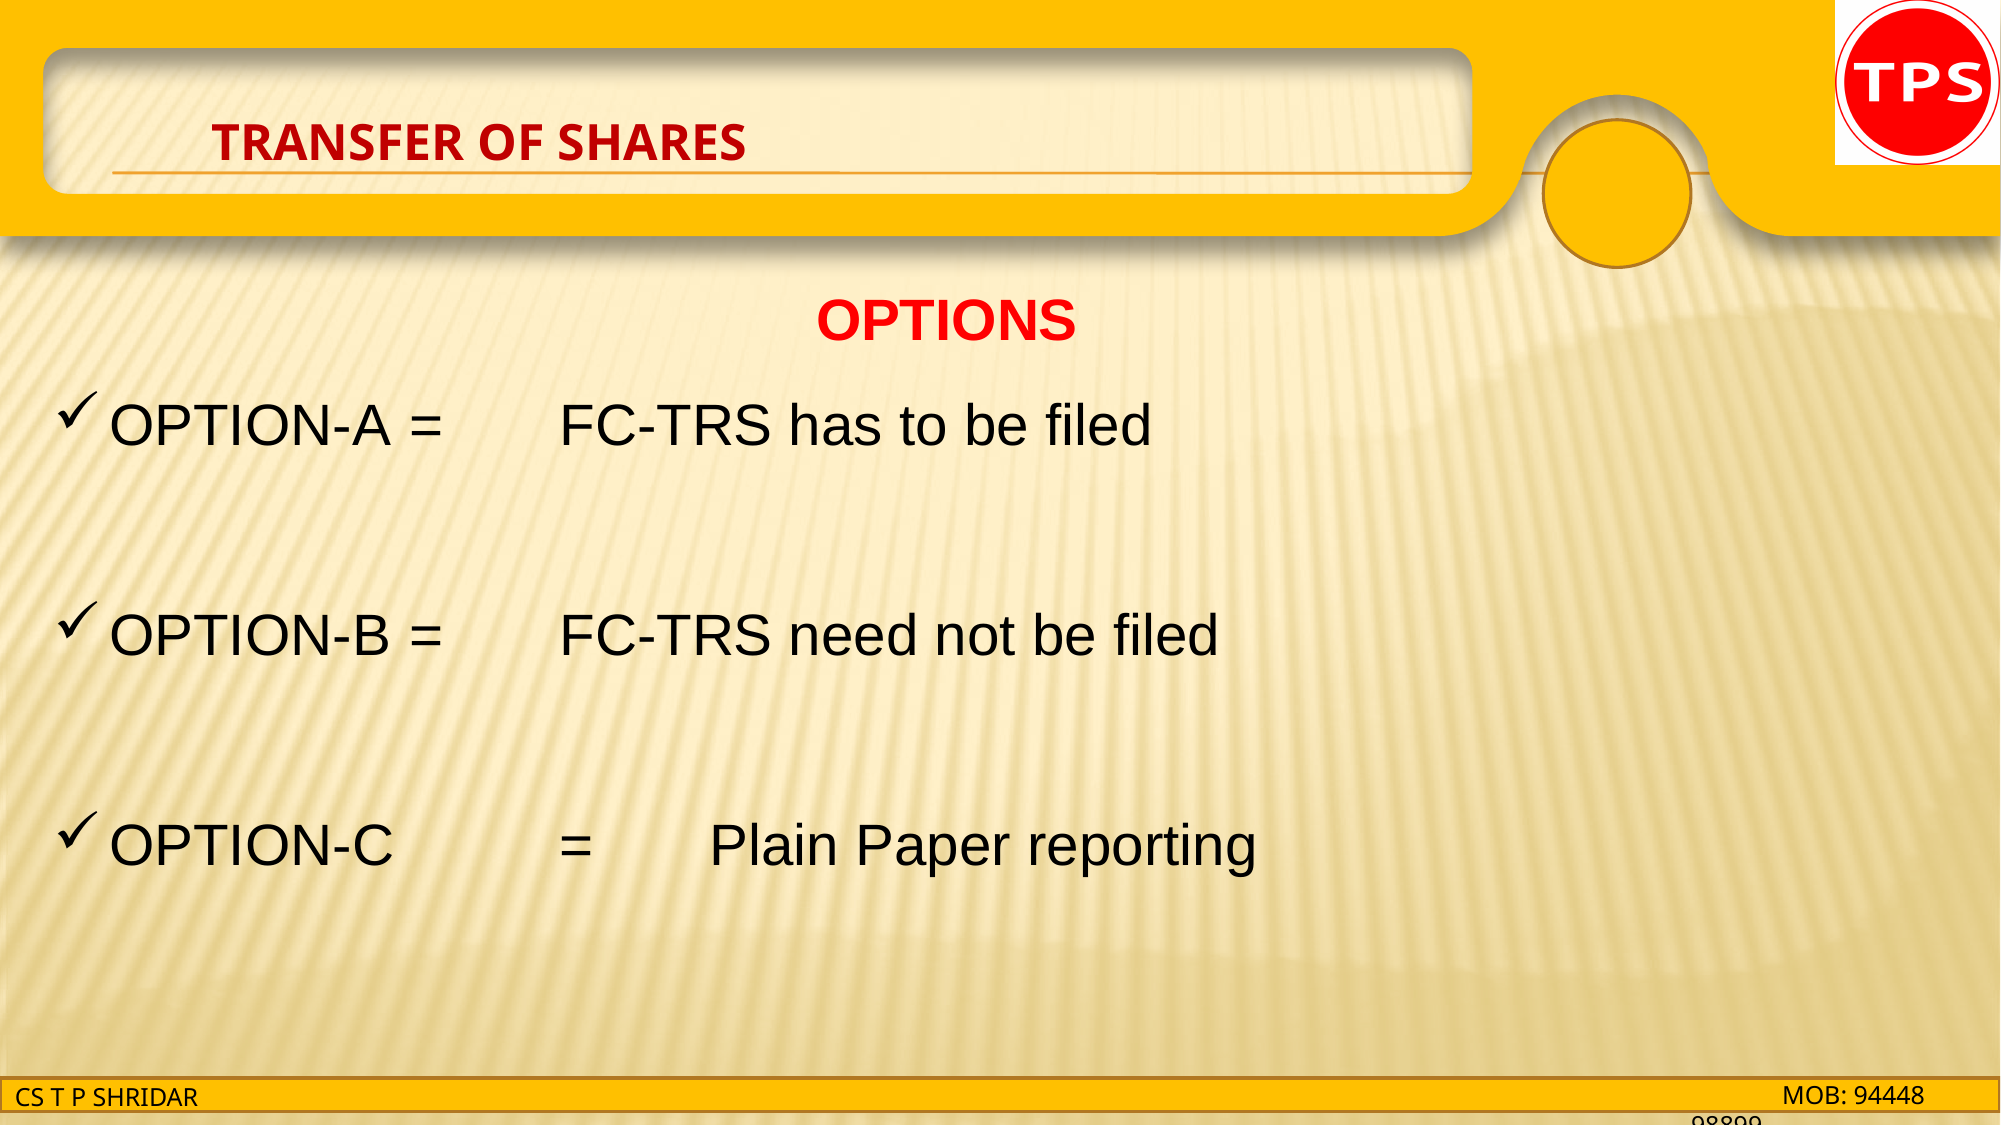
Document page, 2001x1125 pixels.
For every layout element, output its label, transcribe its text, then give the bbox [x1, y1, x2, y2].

text_box TRANSFER OF SHARES [196, 103, 762, 179]
picture [1835, 0, 2000, 165]
text_box OPTIONS OPTION-A = FC-TRS has to be filed OPTION-B = FC-TRS need not be filed OPTION-C = Plain Paper reporting [38, 240, 1855, 975]
